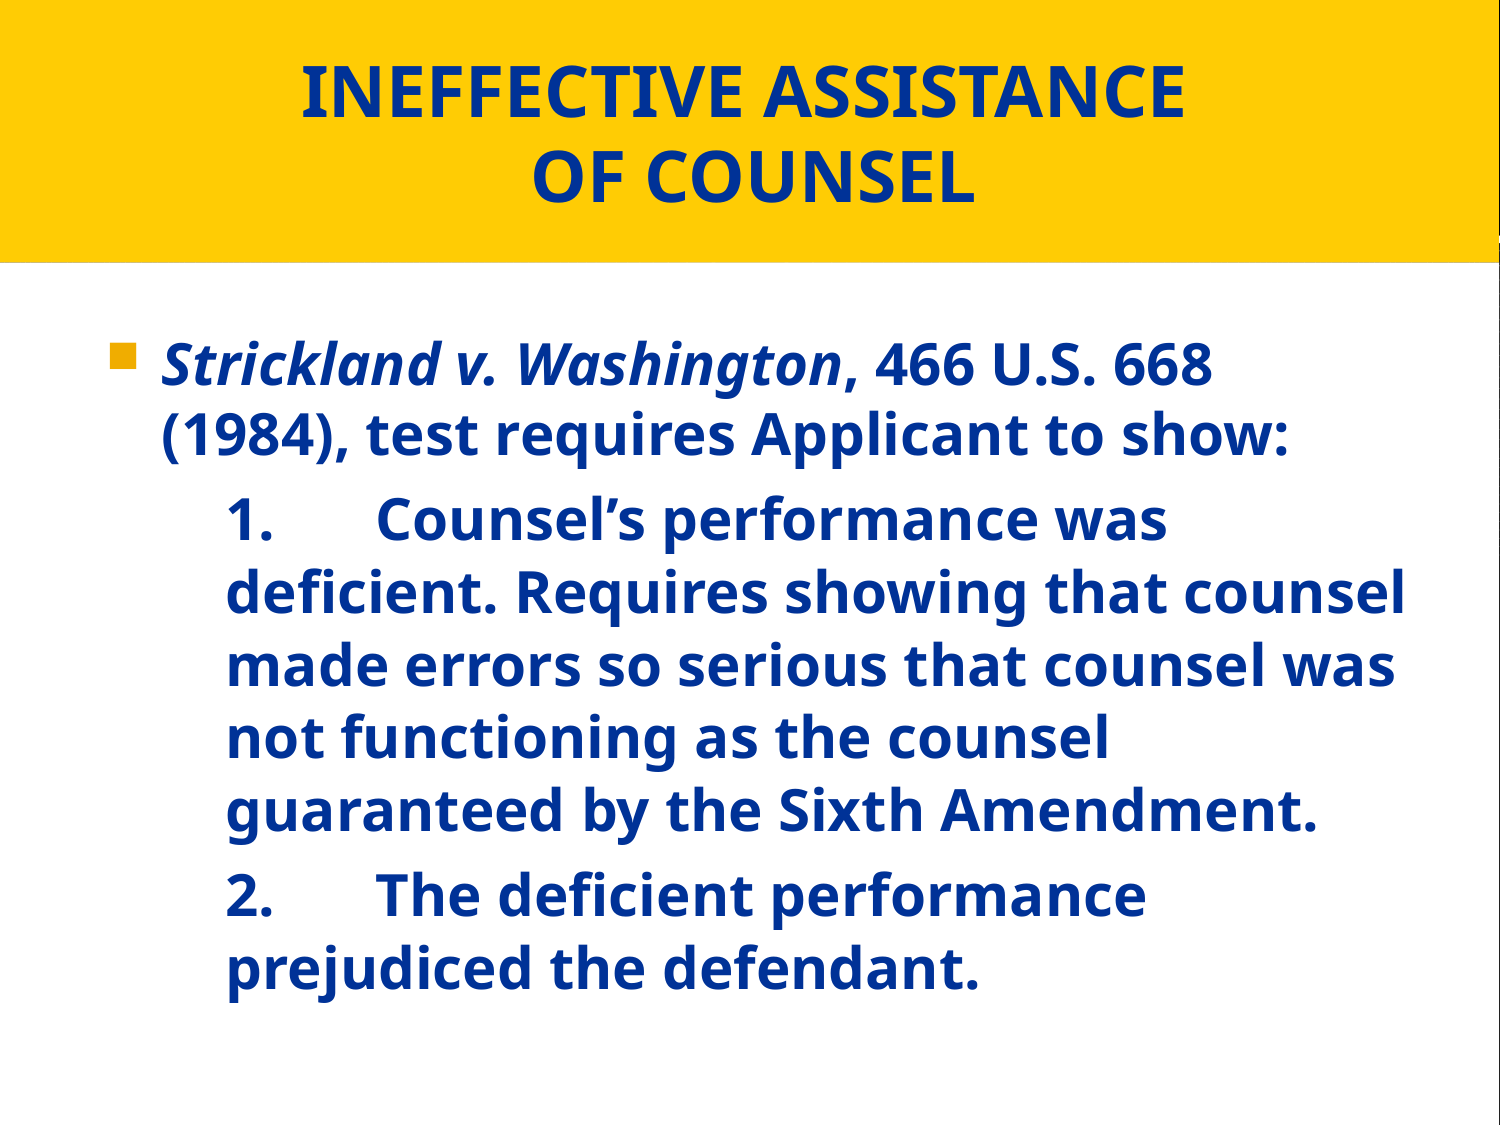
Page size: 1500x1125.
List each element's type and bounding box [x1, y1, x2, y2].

text_box [0, 0, 1500, 1125]
